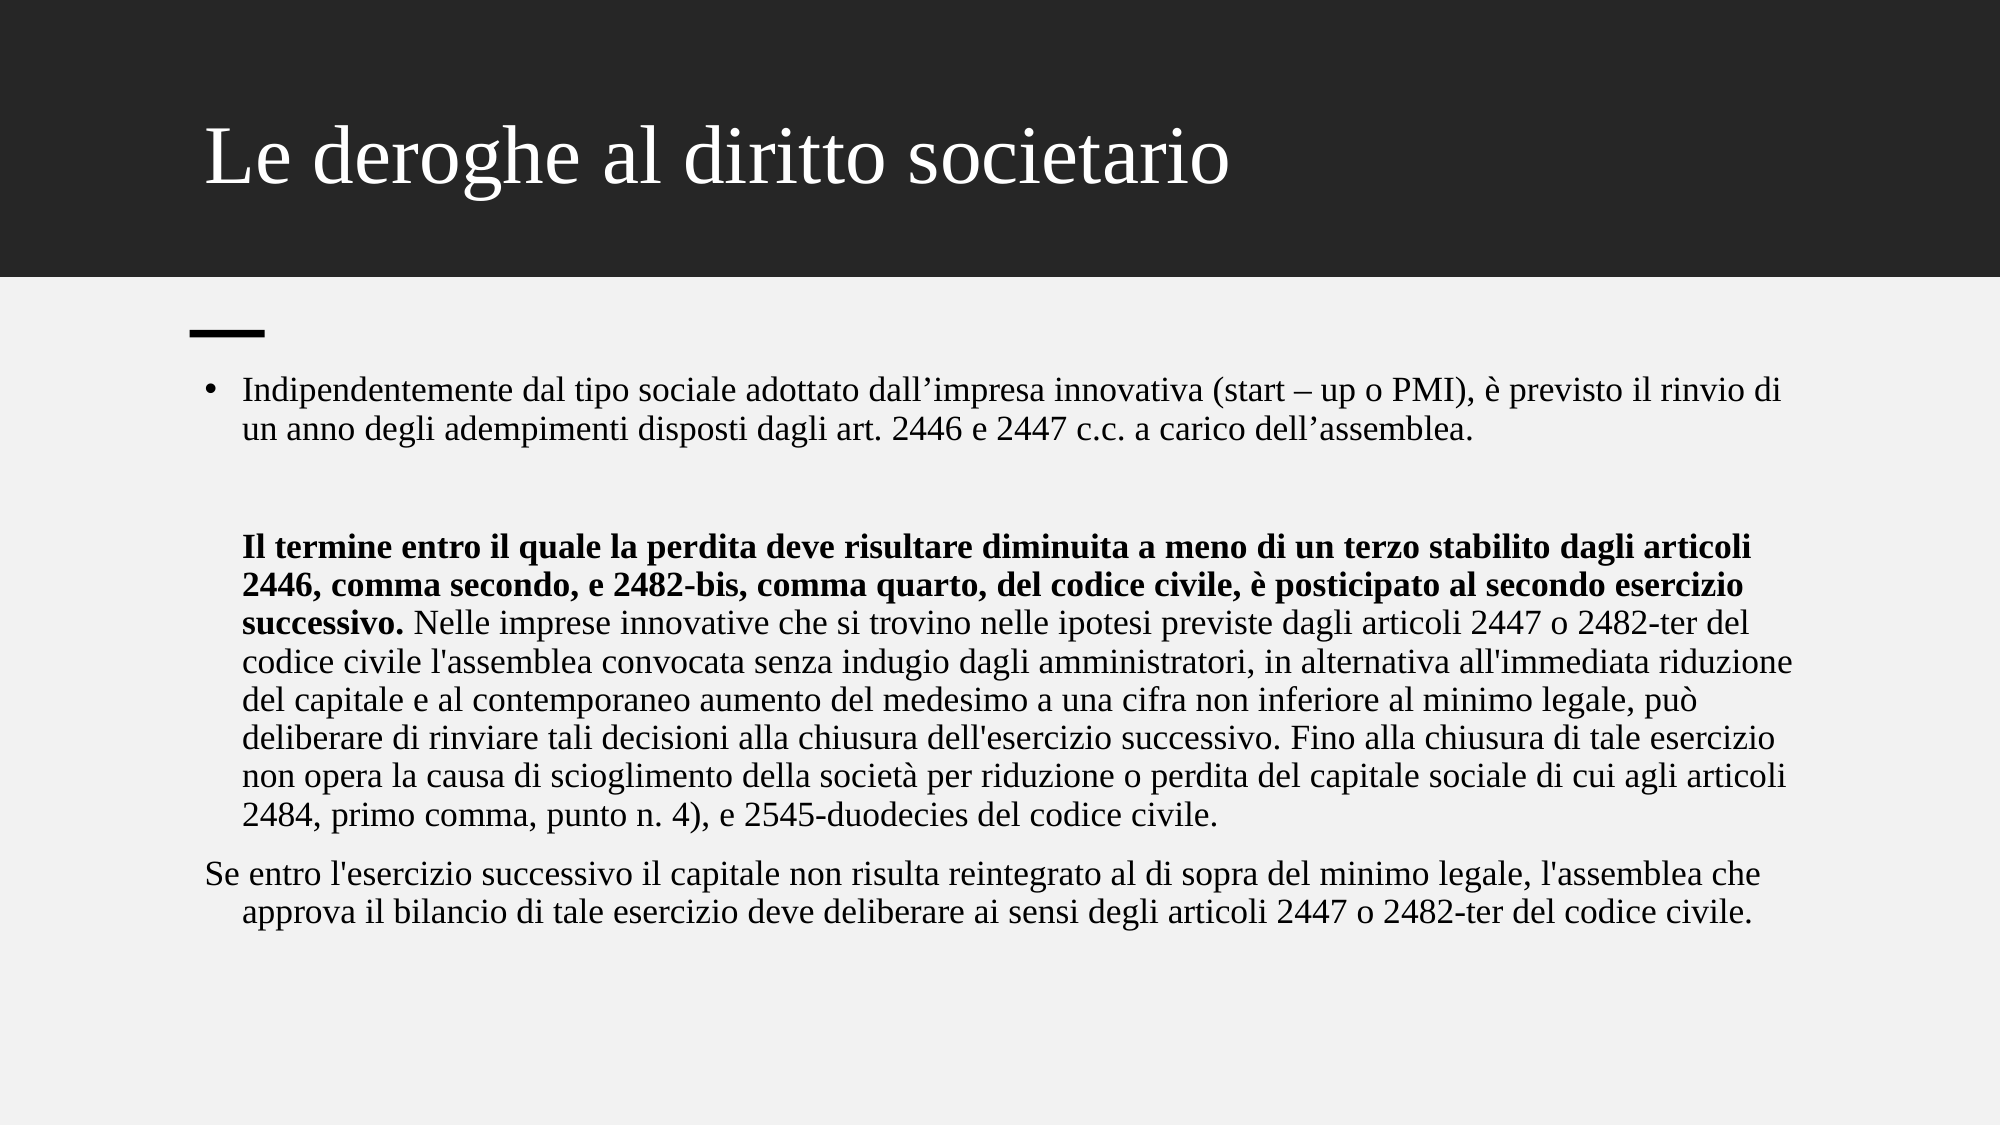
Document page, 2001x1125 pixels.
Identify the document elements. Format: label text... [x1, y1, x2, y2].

text_box [0, 0, 2000, 276]
text_box [0, 276, 2000, 1125]
text_box [189, 329, 266, 338]
list Indipendentemente dal tipo sociale adottato dall’impresa innovativa (start – up o PMI), è previsto il rinvio di un anno degli adempimenti disposti dagli art. 2446 e 2447 c.c. a carico dell’assemblea. Il termine entro il quale la perdita deve risultare diminuita a meno di un terzo stabilito dagli articoli 2446, comma secondo, e 2482-bis, comma quarto, del codice civile, è posticipato al secondo esercizio successivo. Nelle imprese innovative che si trovino nelle ipotesi previste dagli articoli 2447 o 2482-ter del codice civile l'assemblea convocata senza indugio dagli amministratori, in alternativa all'immediata riduzione del capitale e al contemporaneo aumento del medesimo a una cifra non inferiore al minimo legale, può deliberare di rinviare tali decisioni alla chiusura dell'esercizio successivo. Fino alla chiusura di tale esercizio non opera la causa di scioglimento della società per riduzione o perdita del capitale sociale di cui agli articoli 2484, primo comma, punto n. 4), e 2545-duodecies del codice civile. Se entro l'esercizio successivo il capitale non risulta reintegrato al di sopra del minimo legale, l'assemblea che approva il bilancio di tale esercizio deve deliberare ai sensi degli articoli 2447 o 2482-ter del codice civile. [189, 363, 1811, 1014]
title Le deroghe al diritto societario [189, 104, 1812, 253]
